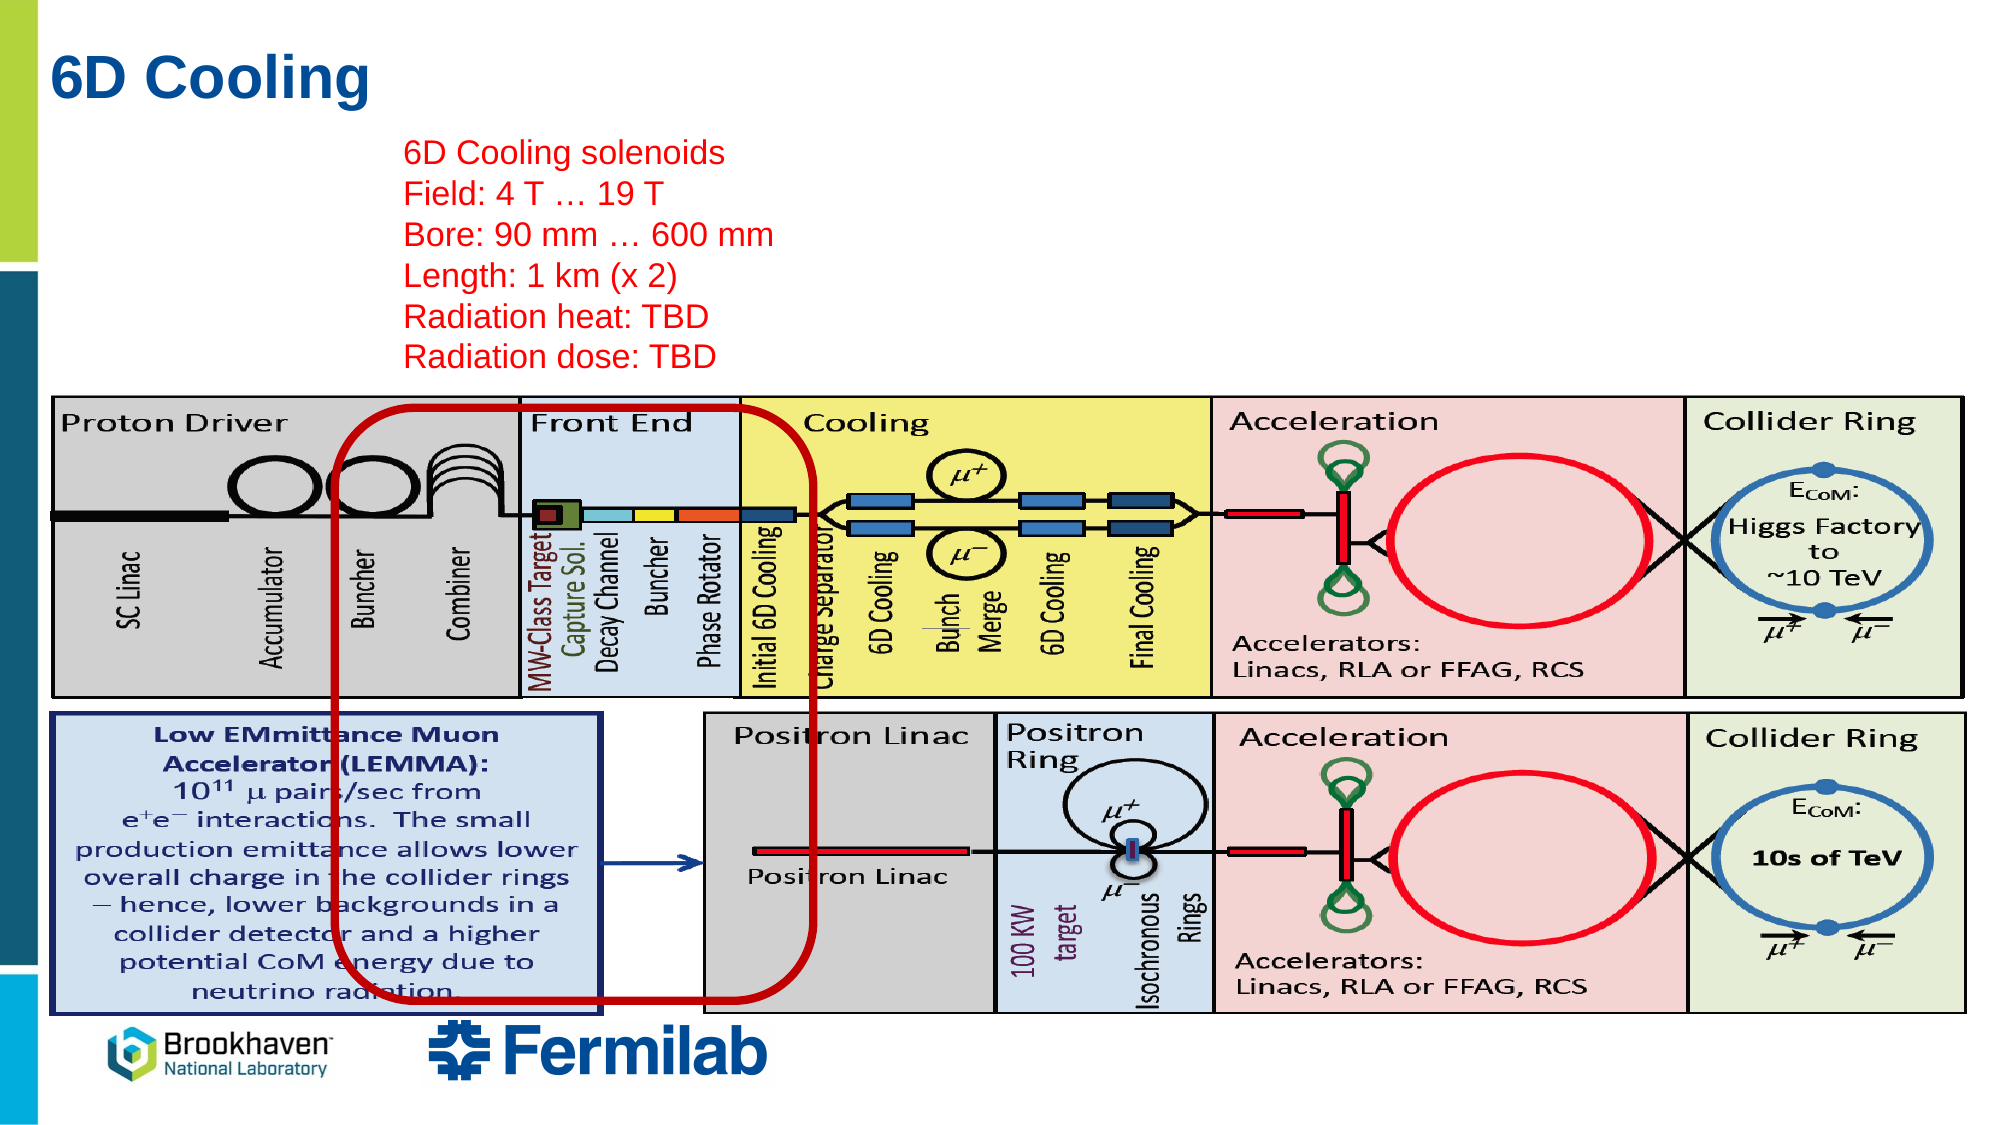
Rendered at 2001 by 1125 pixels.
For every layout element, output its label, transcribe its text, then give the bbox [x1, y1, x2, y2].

title 6D Cooling [50, 41, 1950, 112]
picture [0, 0, 2001, 1125]
text_box 6D Cooling solenoids Field: 4 T … 19 T Bore: 90 mm … 600 mm Length: 1 km (x 2) Radiation heat: TBD Radiation dose: TBD [388, 123, 799, 384]
